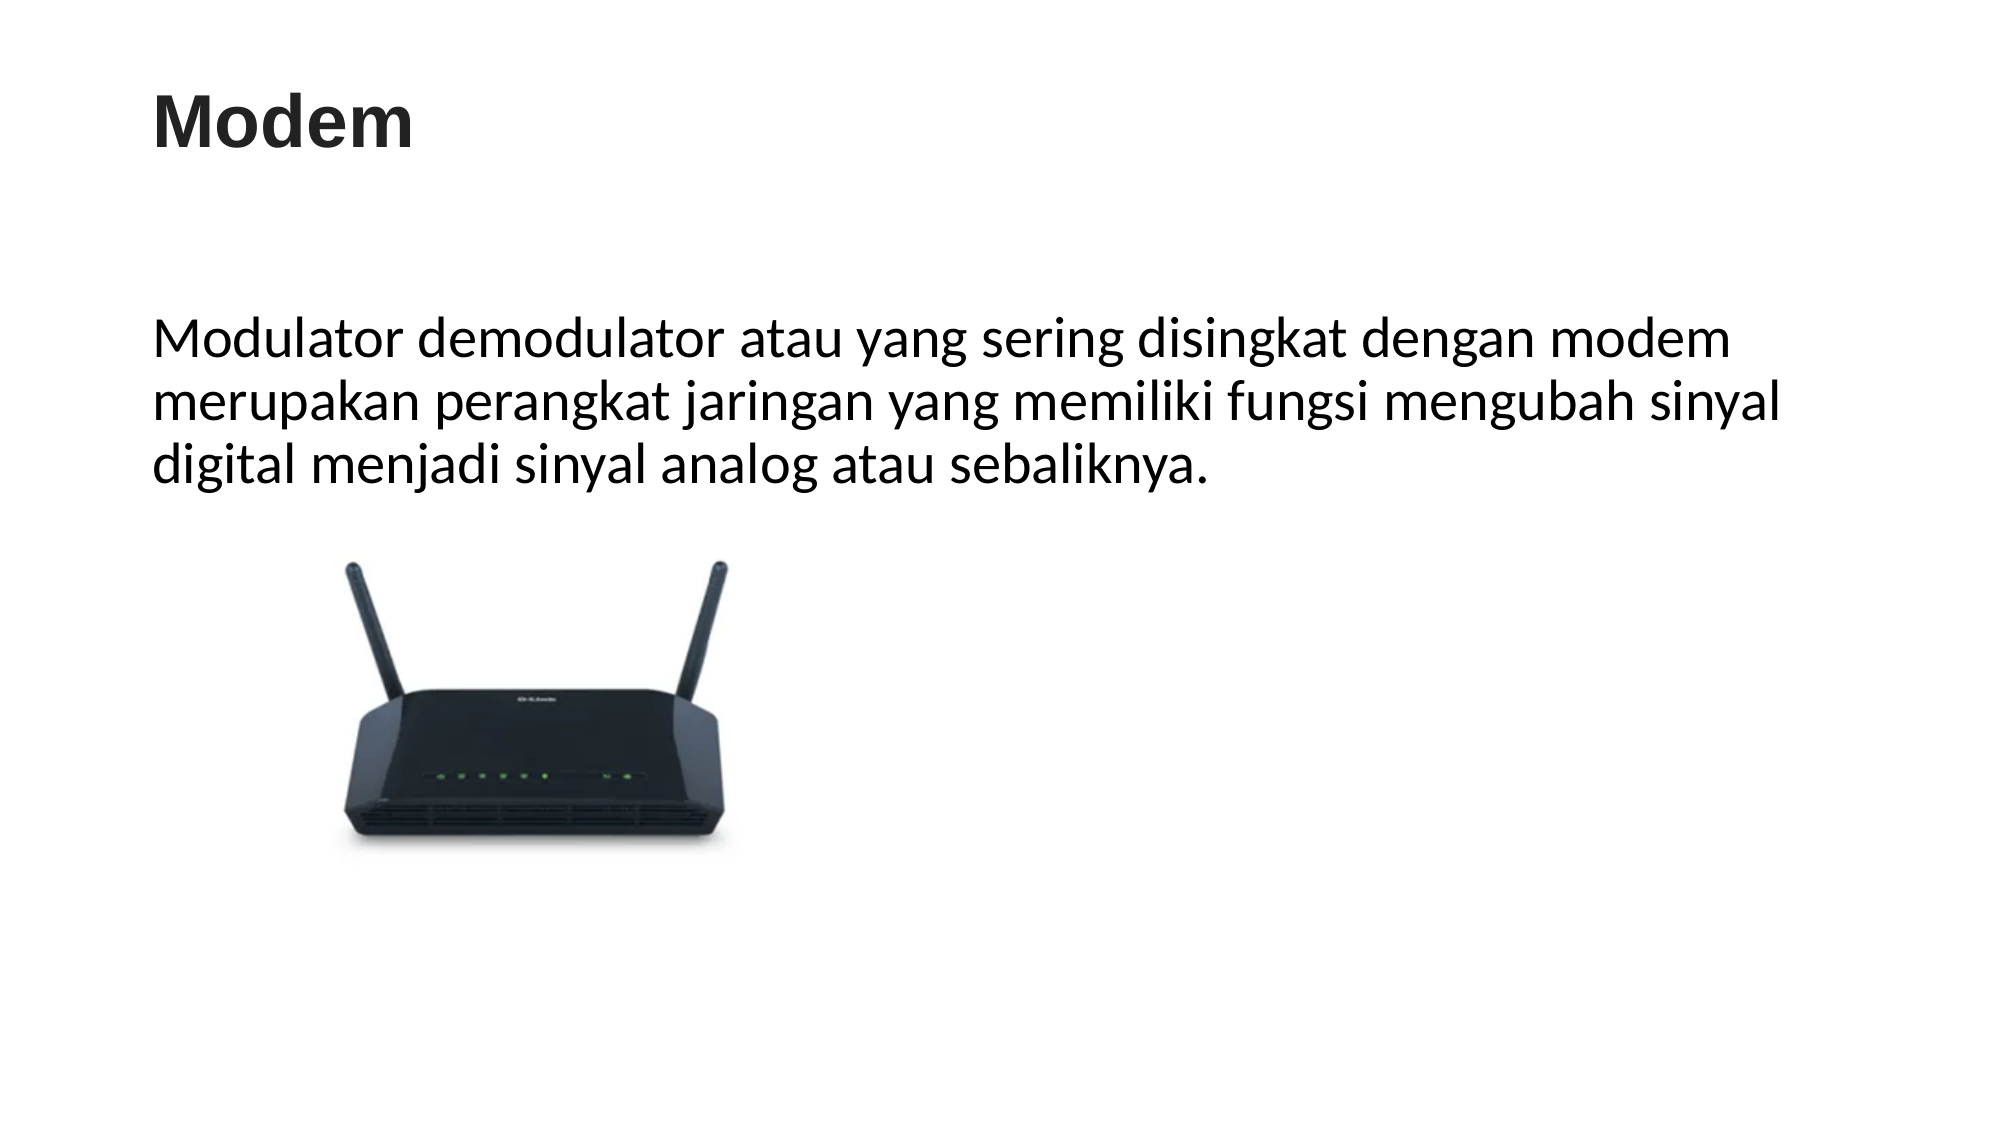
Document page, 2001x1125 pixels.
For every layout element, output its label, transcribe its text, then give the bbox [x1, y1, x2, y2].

list Modulator demodulator atau yang sering disingkat dengan modem merupakan perangkat jaringan yang memiliki fungsi mengubah sinyal digital menjadi sinyal analog atau sebaliknya. [137, 299, 1863, 1014]
picture [319, 542, 810, 868]
title Modem [137, 59, 1863, 278]
